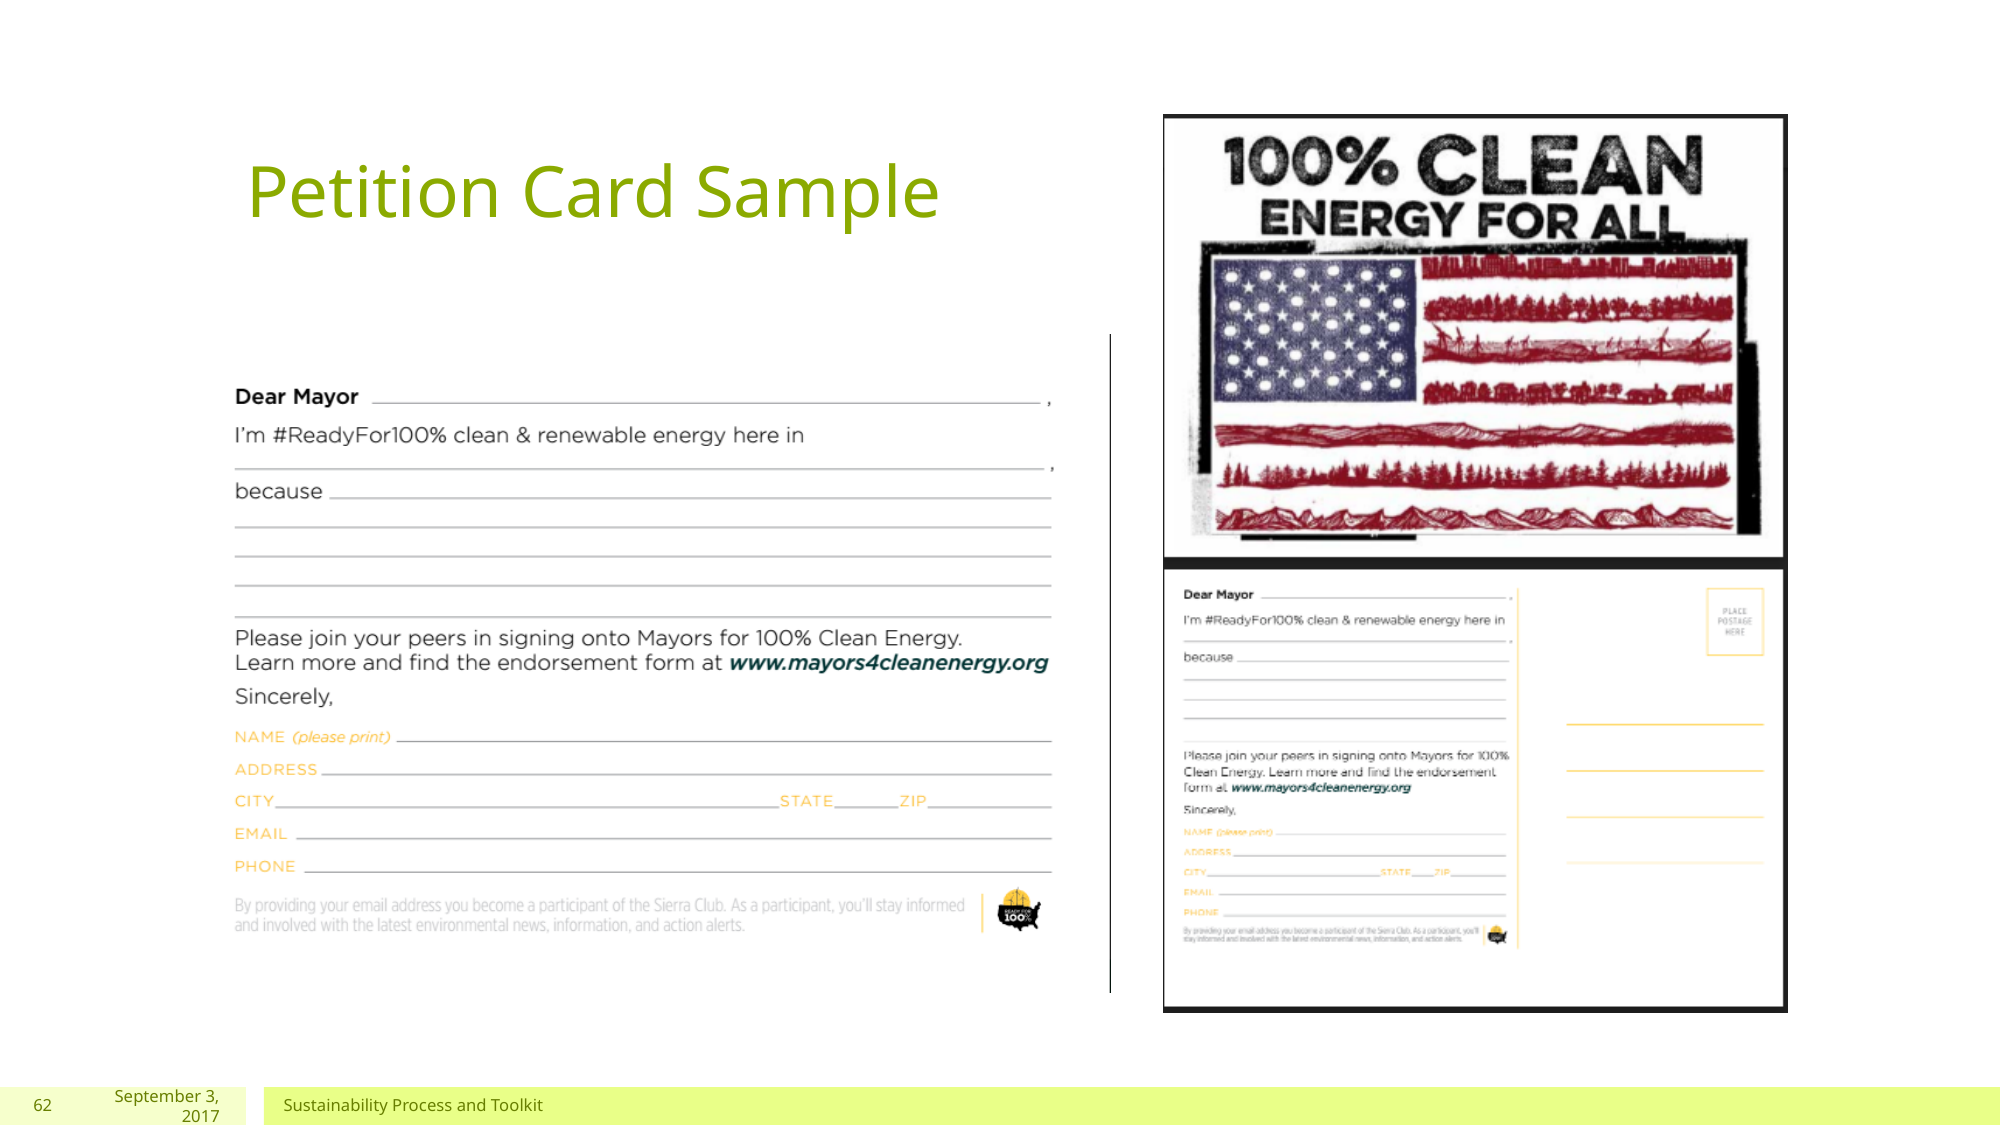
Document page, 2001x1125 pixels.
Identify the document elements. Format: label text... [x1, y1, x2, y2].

picture [180, 334, 1111, 993]
footer Sustainability Process and Toolkit [268, 1087, 1769, 1125]
slide_number 62 [0, 1087, 68, 1125]
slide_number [70, 1087, 235, 1125]
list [1163, 114, 1788, 1013]
title Petition Card Sample [231, 45, 1769, 240]
